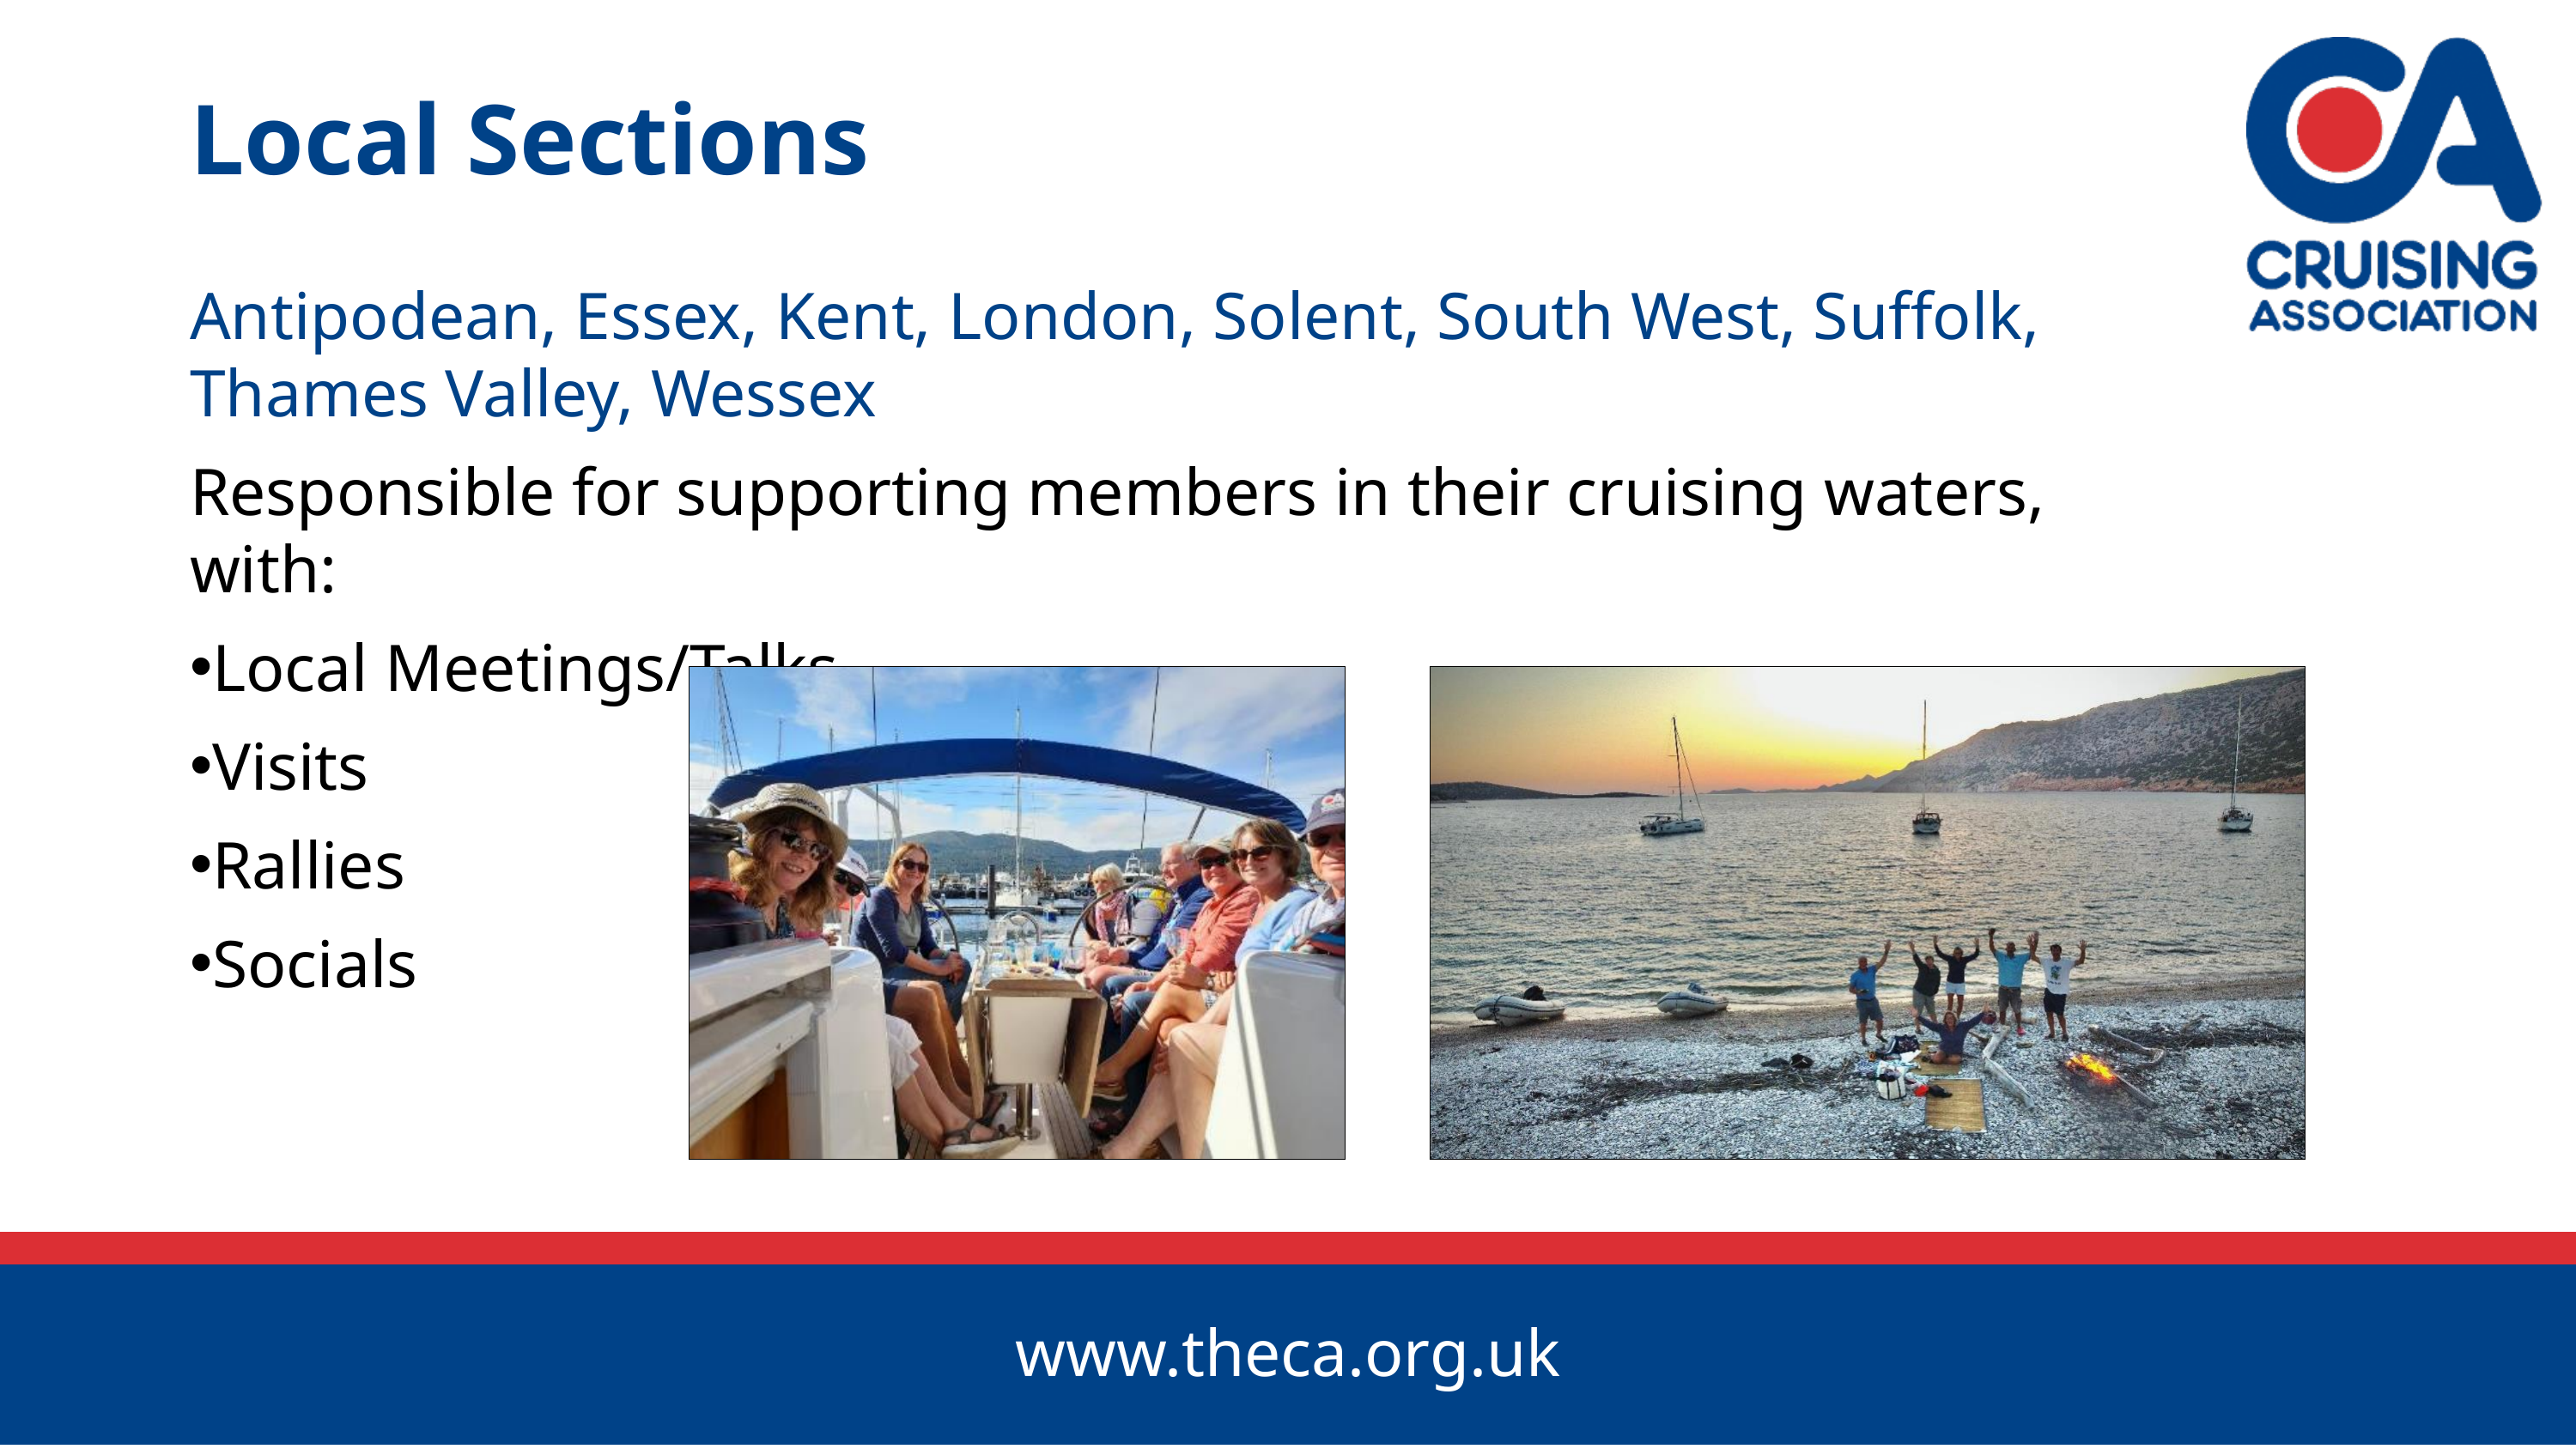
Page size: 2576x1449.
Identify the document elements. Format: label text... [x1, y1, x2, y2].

picture [689, 666, 1346, 1159]
picture [2246, 37, 2546, 331]
picture [1430, 666, 2306, 1159]
text_box Local Sections [177, 3, 2399, 284]
text_box Antipodean, Essex, Kent, London, Solent, South West, Suffolk, Thames Valley, Wessex Responsible for supporting members in their cruising waters, with: Local Meetings/Talks Visits Rallies Socials [177, 268, 2211, 1188]
